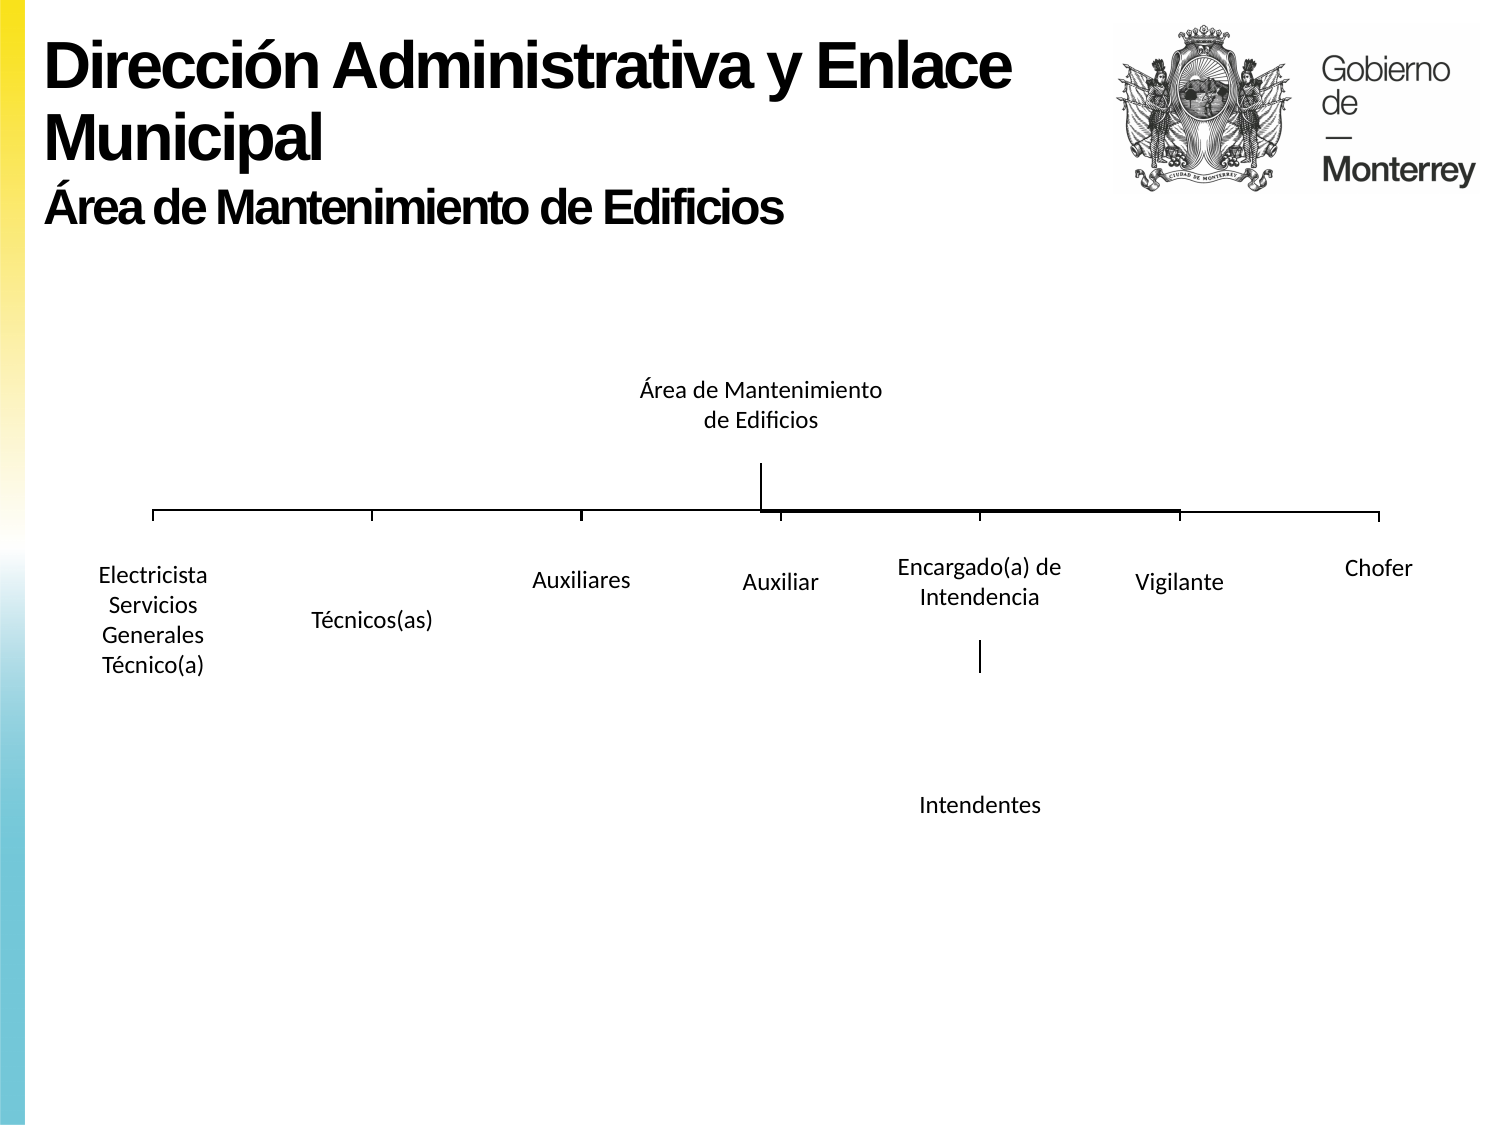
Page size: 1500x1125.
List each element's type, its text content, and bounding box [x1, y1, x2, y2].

text_box Dirección Administrativa y Enlace Municipal Área de Mantenimiento de Edificios [28, 23, 1149, 243]
picture [0, 0, 25, 1125]
picture [1149, 23, 1480, 194]
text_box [54, 264, 1469, 1062]
